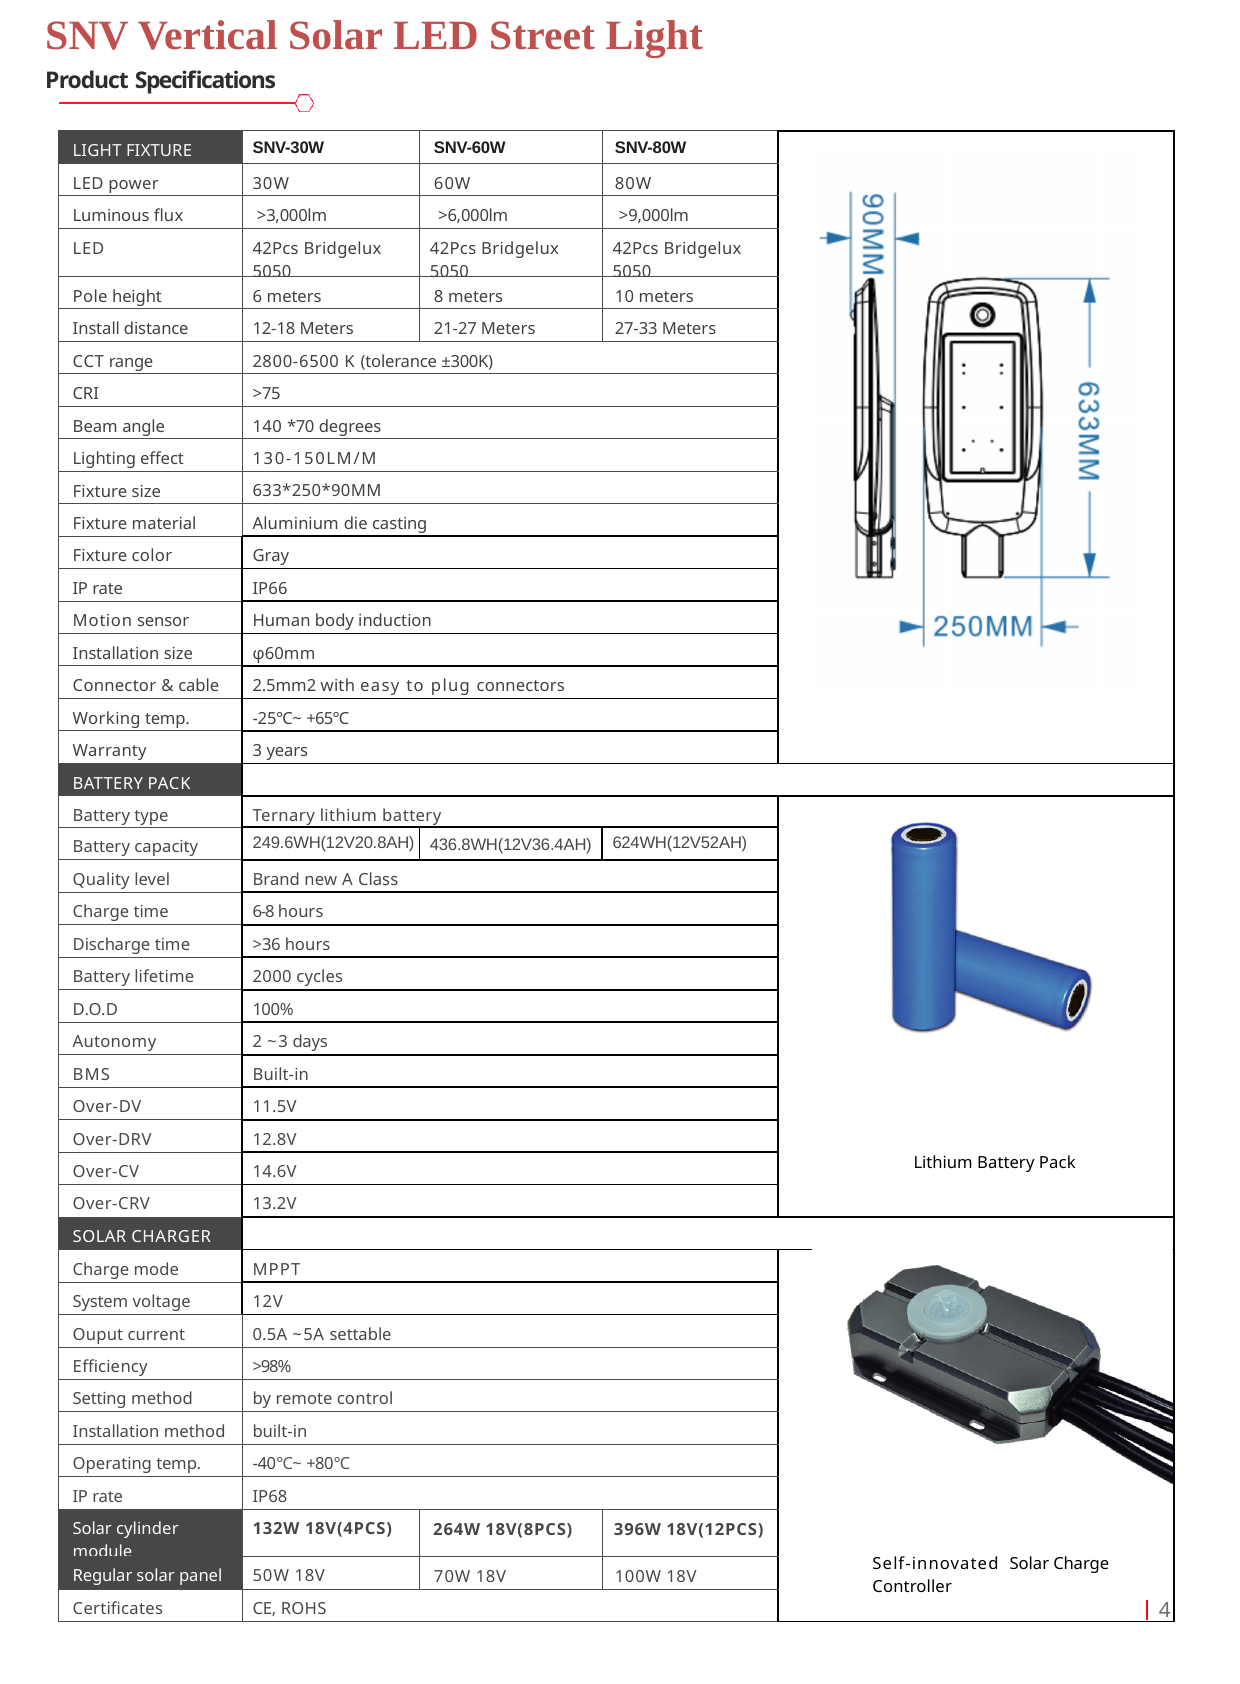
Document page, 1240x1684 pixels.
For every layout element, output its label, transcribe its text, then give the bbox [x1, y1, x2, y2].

table_cell 12-18 Meters [243, 309, 419, 341]
table_cell D.O.D [59, 990, 241, 1022]
table_cell 264W 18V(8PCS) [420, 1510, 602, 1556]
table_cell 2 ~ 3 days [243, 1023, 777, 1054]
table_cell Fixture material [59, 504, 242, 536]
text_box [812, 1225, 1174, 1492]
table_cell Installation method [59, 1412, 242, 1444]
table_cell 633*250*90MM [243, 472, 702, 503]
text_box Product Speciﬁcations [43, 63, 277, 93]
table_cell -40℃~ +80℃ [243, 1445, 777, 1476]
table_cell 27-33 Meters [603, 309, 702, 341]
table_cell 0.5A ~ 5A settable [243, 1315, 777, 1347]
table_cell BMS [59, 1055, 241, 1087]
table_cell 12.8V [243, 1121, 777, 1151]
table_cell IP66 [243, 569, 777, 600]
table_cell Solar cylinder module [59, 1510, 242, 1556]
table_cell Lithium Battery Pack [779, 797, 1173, 1216]
table_cell Setting method [59, 1380, 242, 1411]
table_cell 8 meters [420, 277, 602, 308]
table_cell 2800-6500 K (tolerance ±300K) [243, 342, 702, 373]
table_cell 249.6WH(12V20.8AH) [243, 828, 419, 859]
text_box SNV Vertical Solar LED Street Light [30, 0, 1162, 66]
table_cell 30W [243, 164, 419, 195]
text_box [798, 800, 1155, 1055]
table_cell Over-CV [59, 1153, 241, 1184]
table_cell Battery lifetime [59, 958, 241, 989]
table_cell Aluminium die casting [243, 504, 702, 535]
table_cell CE, ROHS [243, 1590, 777, 1621]
table_cell [243, 764, 1173, 795]
table_cell 100W 18V [603, 1557, 777, 1589]
table_cell CRI [59, 374, 242, 406]
table_cell 50W 18V [243, 1557, 419, 1589]
table_cell >36 hours [243, 926, 777, 956]
table_cell 21-27 Meters [420, 309, 602, 341]
table_cell 10 meters [603, 277, 702, 308]
table_header SNV-80W [603, 131, 777, 163]
table_cell LED [59, 229, 242, 276]
table_cell by remote control [243, 1380, 777, 1411]
table_header [779, 594, 1173, 763]
text_box [294, 94, 314, 112]
table_cell 13.2V [243, 1185, 777, 1216]
table_cell 42Pcs Bridgelux 5050 [420, 229, 602, 276]
table_cell Fixture color [59, 537, 241, 568]
table_cell 14.6V [243, 1153, 777, 1184]
table_cell Battery type [59, 796, 241, 827]
table_cell -25℃~ +65℃ [243, 699, 777, 730]
table_cell Battery capacity [59, 828, 241, 859]
table_cell [243, 1218, 1173, 1249]
table_cell Beam angle [59, 407, 242, 438]
table_cell >75 [243, 374, 702, 406]
table_cell MPPT [243, 1250, 777, 1281]
table_cell Eﬃciency [59, 1348, 242, 1379]
table_cell Motion sensor [59, 602, 241, 633]
table_cell 436.8WH(12V36.4AH) [420, 828, 601, 859]
table_cell Working temp. [59, 699, 241, 730]
table_cell Self-innovated Solar Charge Controller [779, 1250, 1173, 1621]
table_cell IP rate [59, 1477, 242, 1509]
table_cell Certiﬁcates [59, 1590, 242, 1621]
table_cell System voltage [59, 1283, 241, 1314]
table_cell 11.5V [243, 1088, 777, 1119]
table_header [779, 132, 1173, 253]
table_cell 80W [603, 164, 777, 195]
table_cell 70W 18V [420, 1557, 602, 1589]
table_cell IP rate [59, 569, 241, 601]
table_cell 42Pcs Bridgelux 5050 [603, 229, 777, 276]
table_cell 130-150LM/M [243, 439, 702, 471]
table_cell Charge mode [59, 1250, 241, 1282]
table_cell 12V [243, 1283, 777, 1314]
table_cell Charge time [59, 893, 241, 924]
table_cell Installation size [59, 634, 241, 665]
table_cell 2.5mm2 with easy to plug connectors [243, 667, 777, 698]
table_cell Over-DRV [59, 1120, 241, 1152]
table_cell Lighting effect [59, 439, 242, 471]
table_cell Human body induction [243, 602, 777, 633]
table_cell 42Pcs Bridgelux 5050 [243, 229, 419, 276]
table_cell Ternary lithium battery [243, 797, 777, 826]
table_cell Ouput current [59, 1315, 242, 1347]
table_cell LED power [59, 164, 242, 195]
picture [707, 152, 1240, 688]
table_cell >3,000lm [243, 196, 419, 228]
table_cell Regular solar panel [59, 1557, 242, 1589]
table_cell Quality level [59, 860, 241, 892]
table_cell IP68 [243, 1477, 777, 1509]
table_cell 3 years [243, 732, 777, 763]
table_cell Autonomy [59, 1023, 241, 1054]
table_cell Fixture size [59, 472, 242, 503]
table_cell 6 meters [243, 277, 419, 308]
table_cell φ60mm [243, 634, 777, 665]
table_cell CCT range [59, 342, 242, 373]
table_cell Built-in [243, 1056, 777, 1086]
table_cell 60W [420, 164, 602, 195]
table_cell 140 *70 degrees [243, 407, 702, 438]
table_cell built-in [243, 1412, 777, 1444]
table_cell 396W 18V(12PCS) [603, 1510, 777, 1556]
table_cell 2000 cycles [243, 958, 777, 989]
table_cell SOLAR CHARGER [59, 1218, 241, 1249]
table_cell Gray [243, 537, 702, 568]
table_header LIGHT FIXTURE [59, 131, 242, 163]
table_cell Over-CRV [59, 1185, 241, 1217]
table_cell Pole height [59, 277, 242, 308]
table_header SNV-60W [420, 131, 602, 163]
table_cell >9,000lm [603, 196, 777, 228]
table_cell 624WH(12V52AH) [603, 828, 777, 859]
table_cell 100% [243, 991, 777, 1021]
table_cell Discharge time [59, 925, 241, 957]
table_cell Connector & cable [59, 666, 241, 698]
table_cell Install distance [59, 309, 242, 341]
table_cell 132W 18V(4PCS) [243, 1510, 419, 1556]
table_cell Operating temp. [59, 1445, 242, 1476]
table_cell 6-8 hours [243, 893, 777, 924]
table_cell Over-DV [59, 1088, 241, 1119]
table_cell BATTERY PACK [59, 764, 241, 795]
table_cell >98% [243, 1348, 777, 1379]
table_cell Brand new A Class [243, 861, 777, 891]
table_cell Luminous ﬂux [59, 196, 242, 228]
table_cell >6,000lm [420, 196, 602, 228]
table_cell Warranty [59, 731, 241, 763]
table_header SNV-30W [243, 131, 419, 163]
